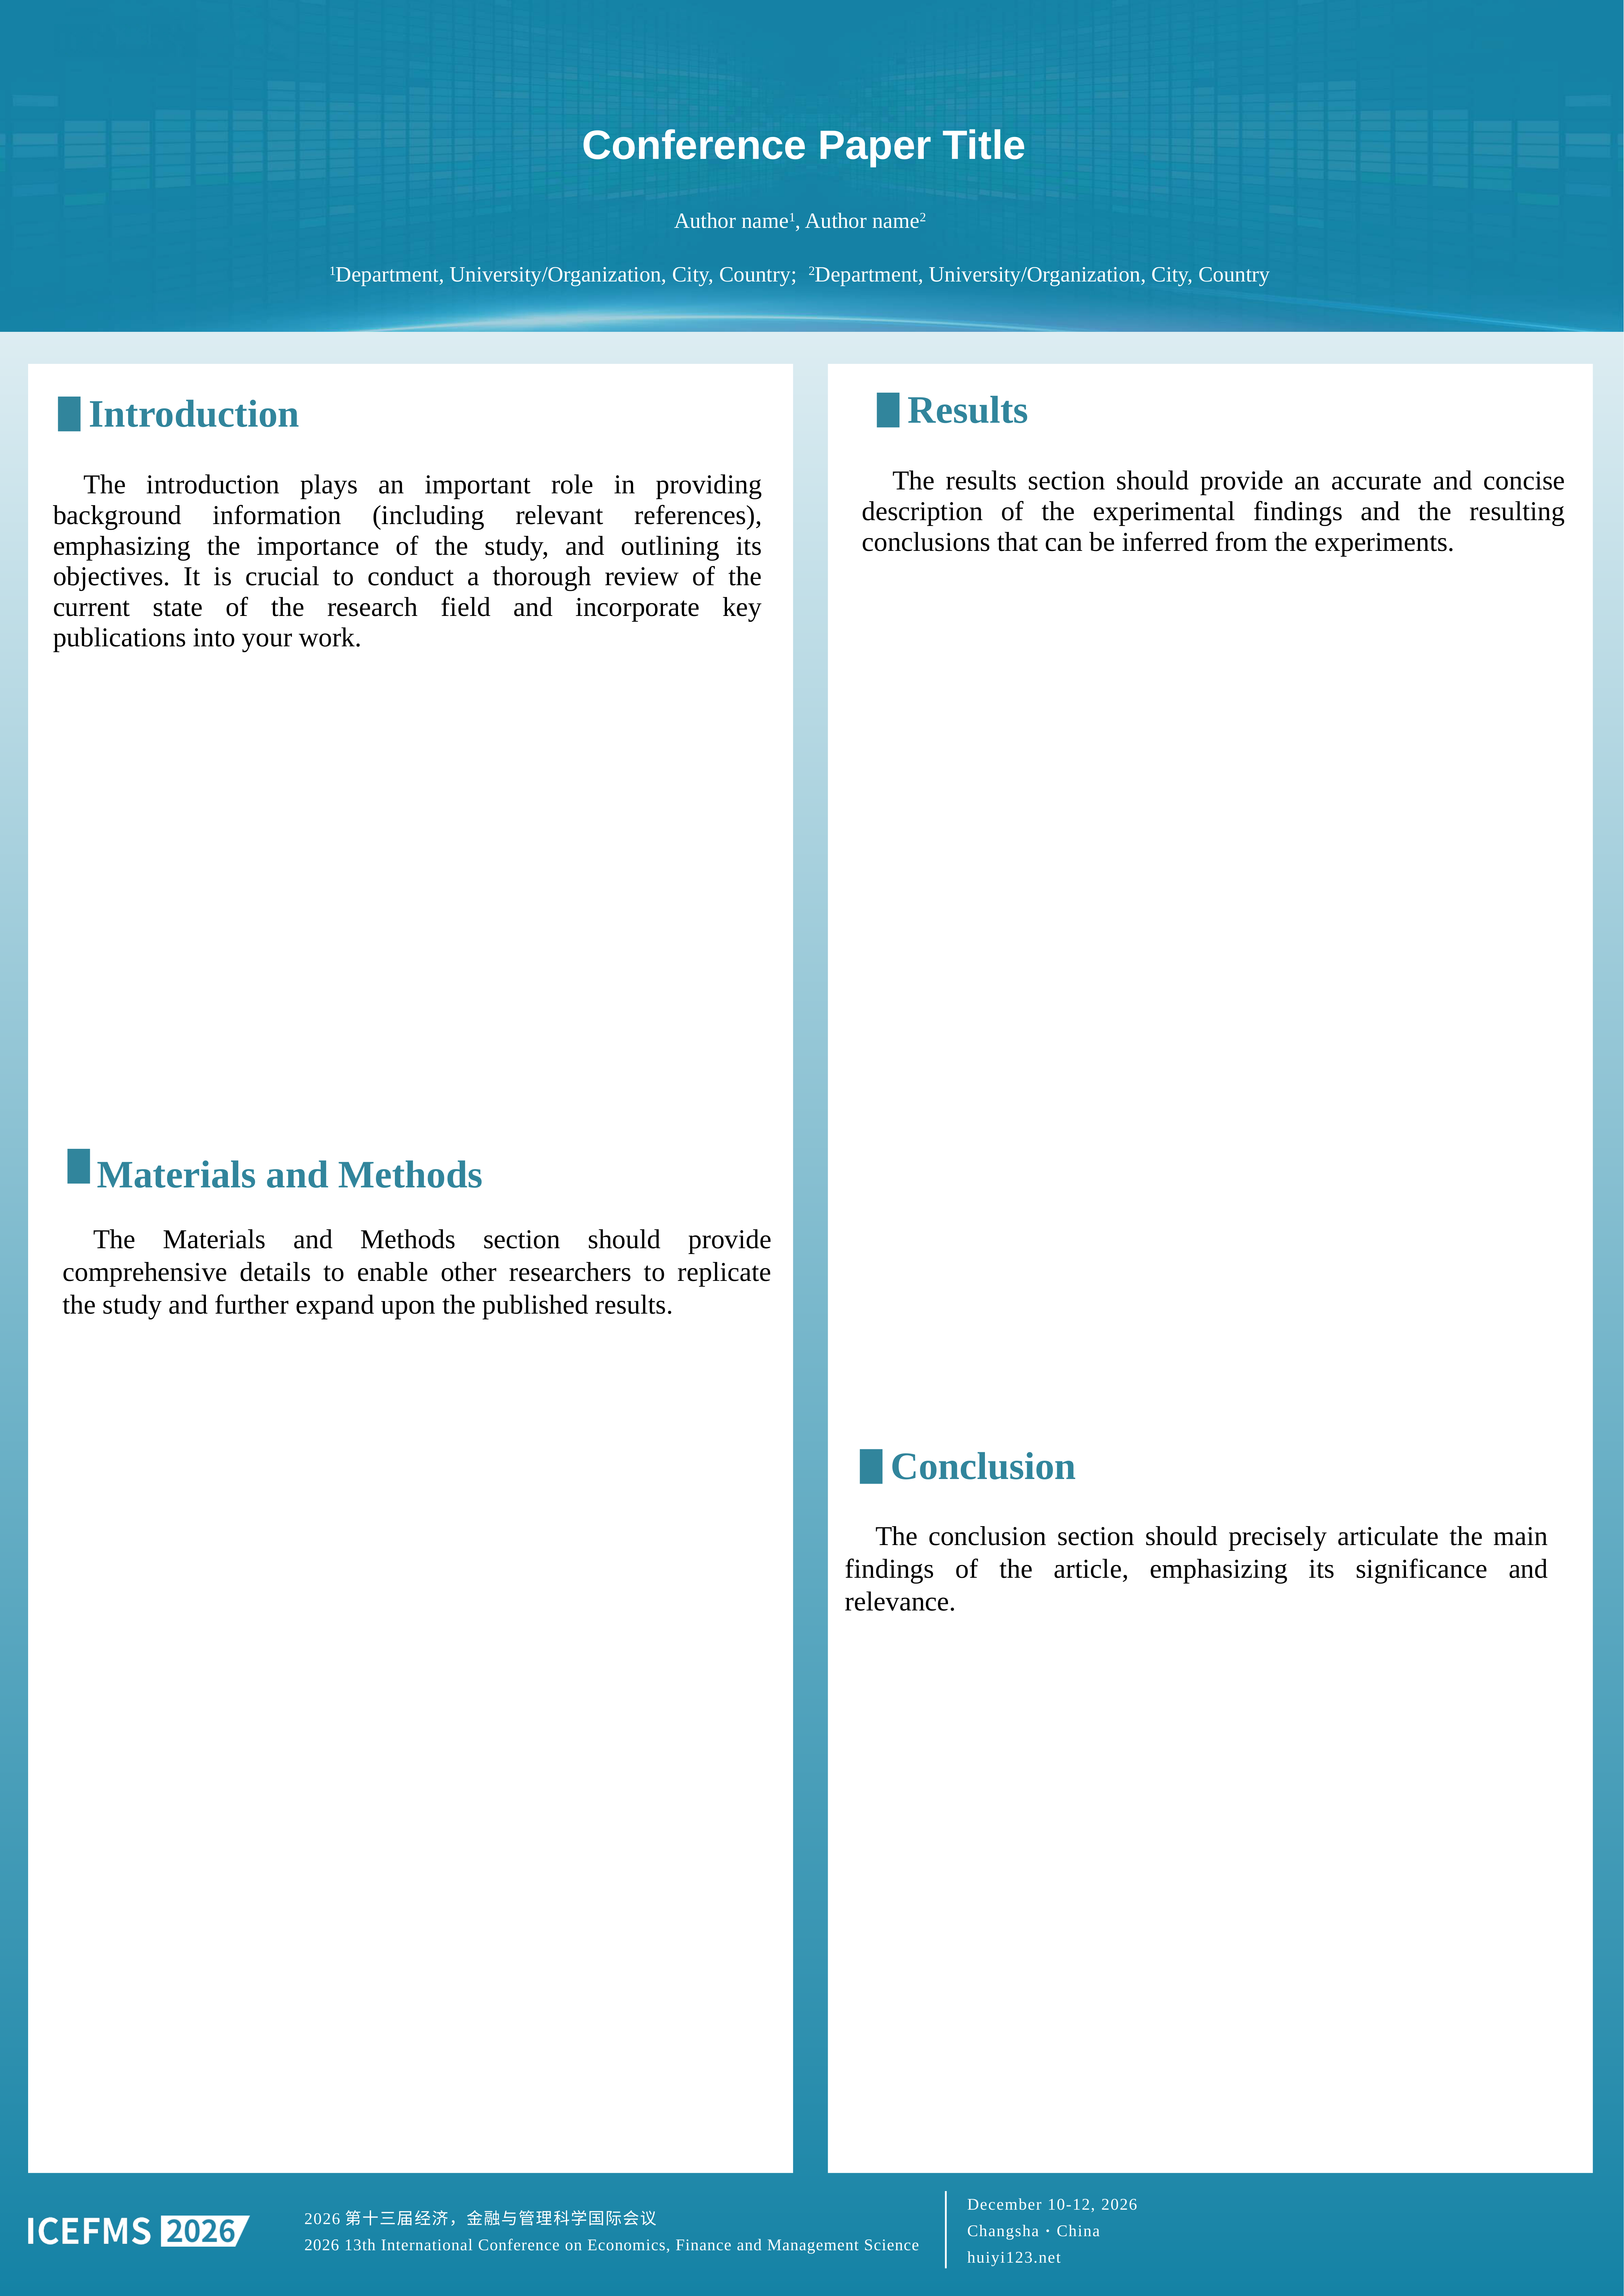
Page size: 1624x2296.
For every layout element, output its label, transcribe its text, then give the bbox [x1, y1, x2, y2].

text_box The introduction plays an important role in providing background information (including relevant references), emphasizing the importance of the study, and outlining its objectives. It is crucial to conduct a thorough review of the current state of the research field and incorporate key publications into your work. [48, 466, 768, 655]
text_box Materials and Methods [83, 1138, 619, 1206]
picture [0, 0, 1624, 332]
text_box The results section should provide an accurate and concise description of the experimental findings and the resulting conclusions that can be inferred from the experiments. [857, 462, 1571, 559]
text_box [827, 363, 1594, 2174]
text_box [859, 1448, 883, 1485]
text_box [57, 396, 81, 432]
text_box 2026第十三届经济，金融与管理科学国际会议 2026 13th International Conference on Economics, Finance and Management Science [299, 2205, 929, 2256]
text_box The Materials and Methods section should provide comprehensive details to enable other researchers to replicate the study and further expand upon the published results. [58, 1219, 777, 1322]
text_box December 10-12, 2026 Changsha · China huiyi123.net [962, 2191, 1222, 2269]
text_box [944, 2190, 947, 2269]
text_box Results [894, 373, 1147, 441]
text_box Conclusion [877, 1430, 1130, 1498]
picture [28, 2216, 250, 2247]
text_box Introduction [75, 377, 328, 445]
text_box [67, 1148, 91, 1184]
text_box [27, 363, 794, 2174]
text_box The conclusion section should precisely articulate the main findings of the article, emphasizing its significance and relevance. [840, 1515, 1554, 1618]
text_box [876, 392, 900, 428]
